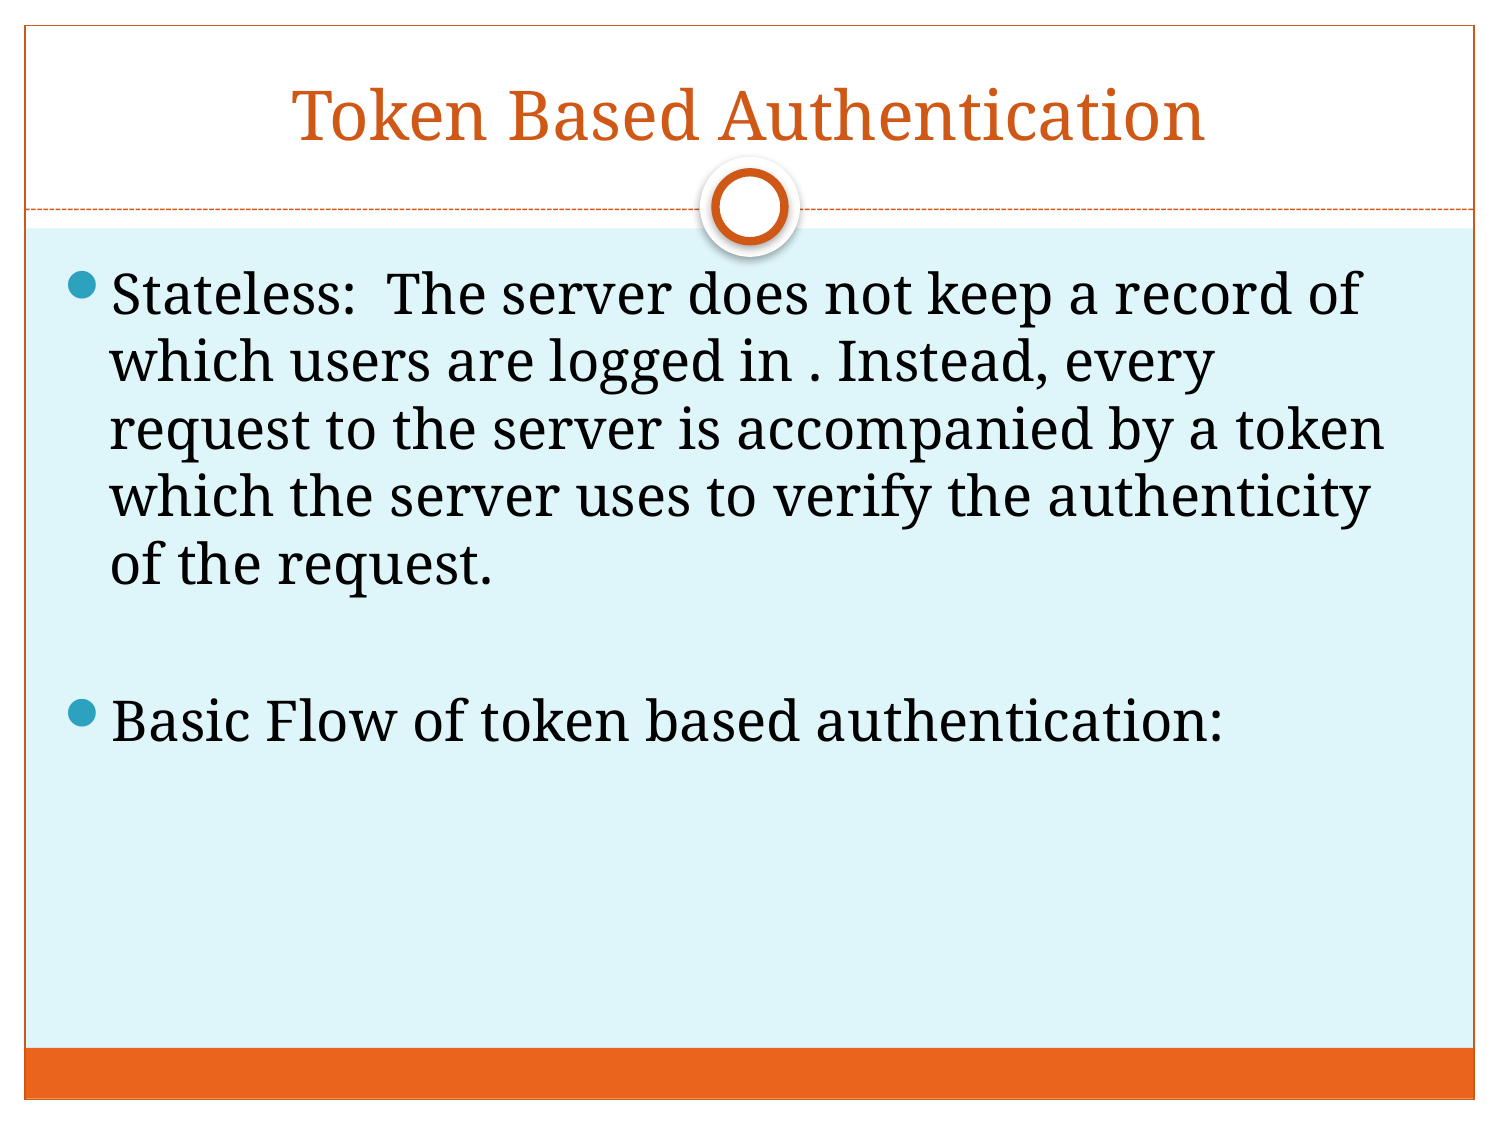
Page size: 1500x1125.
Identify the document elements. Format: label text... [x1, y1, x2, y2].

list Stateless: The server does not keep a record of which users are logged in . Instead, every request to the server is accompanied by a token which the server uses to verify the authenticity of the request. Basic Flow of token based authentication: [49, 250, 1445, 1001]
title Token Based Authentication [49, 37, 1450, 162]
